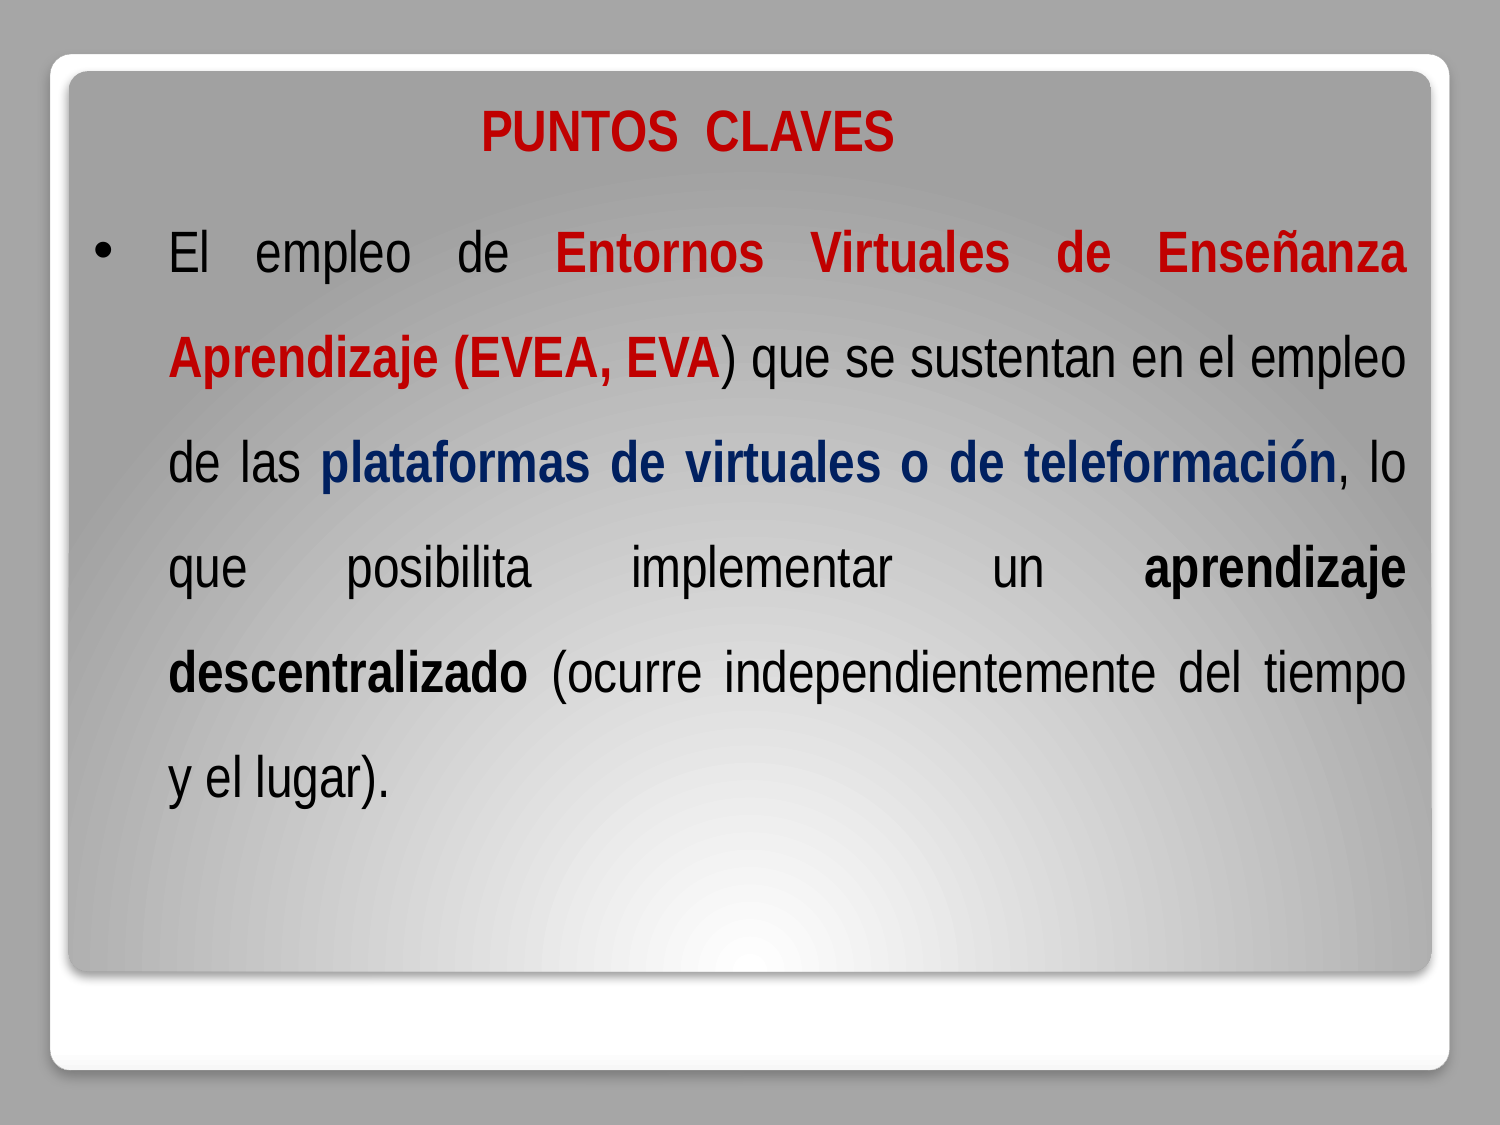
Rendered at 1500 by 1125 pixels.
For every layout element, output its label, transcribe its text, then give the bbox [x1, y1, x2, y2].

text_box El empleo de Entornos Virtuales de Enseñanza Aprendizaje (EVEA, EVA) que se sustentan en el empleo de las plataformas de virtuales o de teleformación, lo que posibilita implementar un aprendizaje descentralizado (ocurre independientemente del tiempo y el lugar). [78, 171, 1422, 817]
text_box PUNTOS CLAVES [466, 86, 998, 171]
